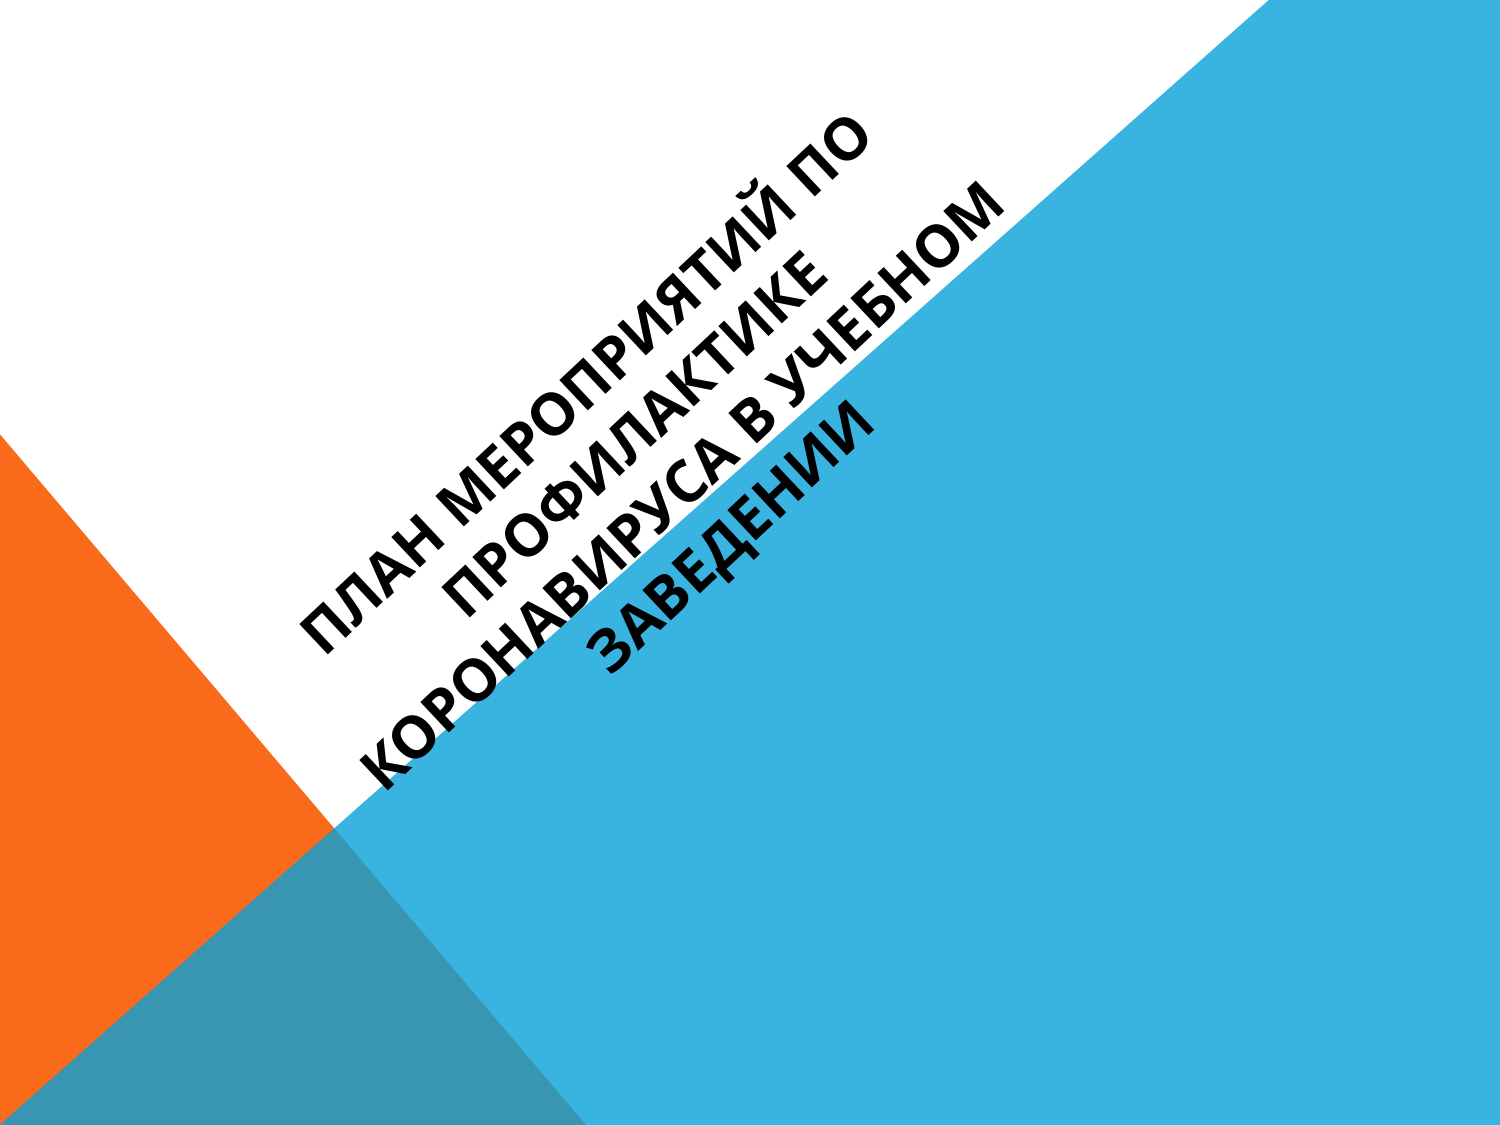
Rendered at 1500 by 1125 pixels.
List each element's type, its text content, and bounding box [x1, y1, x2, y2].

text_box ПЛАН МЕРОПРИЯТИЙ ПО ПРОФИЛАКТИКЕ КОРОНАВИРУСА В УЧЕБНОМ ЗАВЕДЕНИИ [212, 28, 1101, 888]
